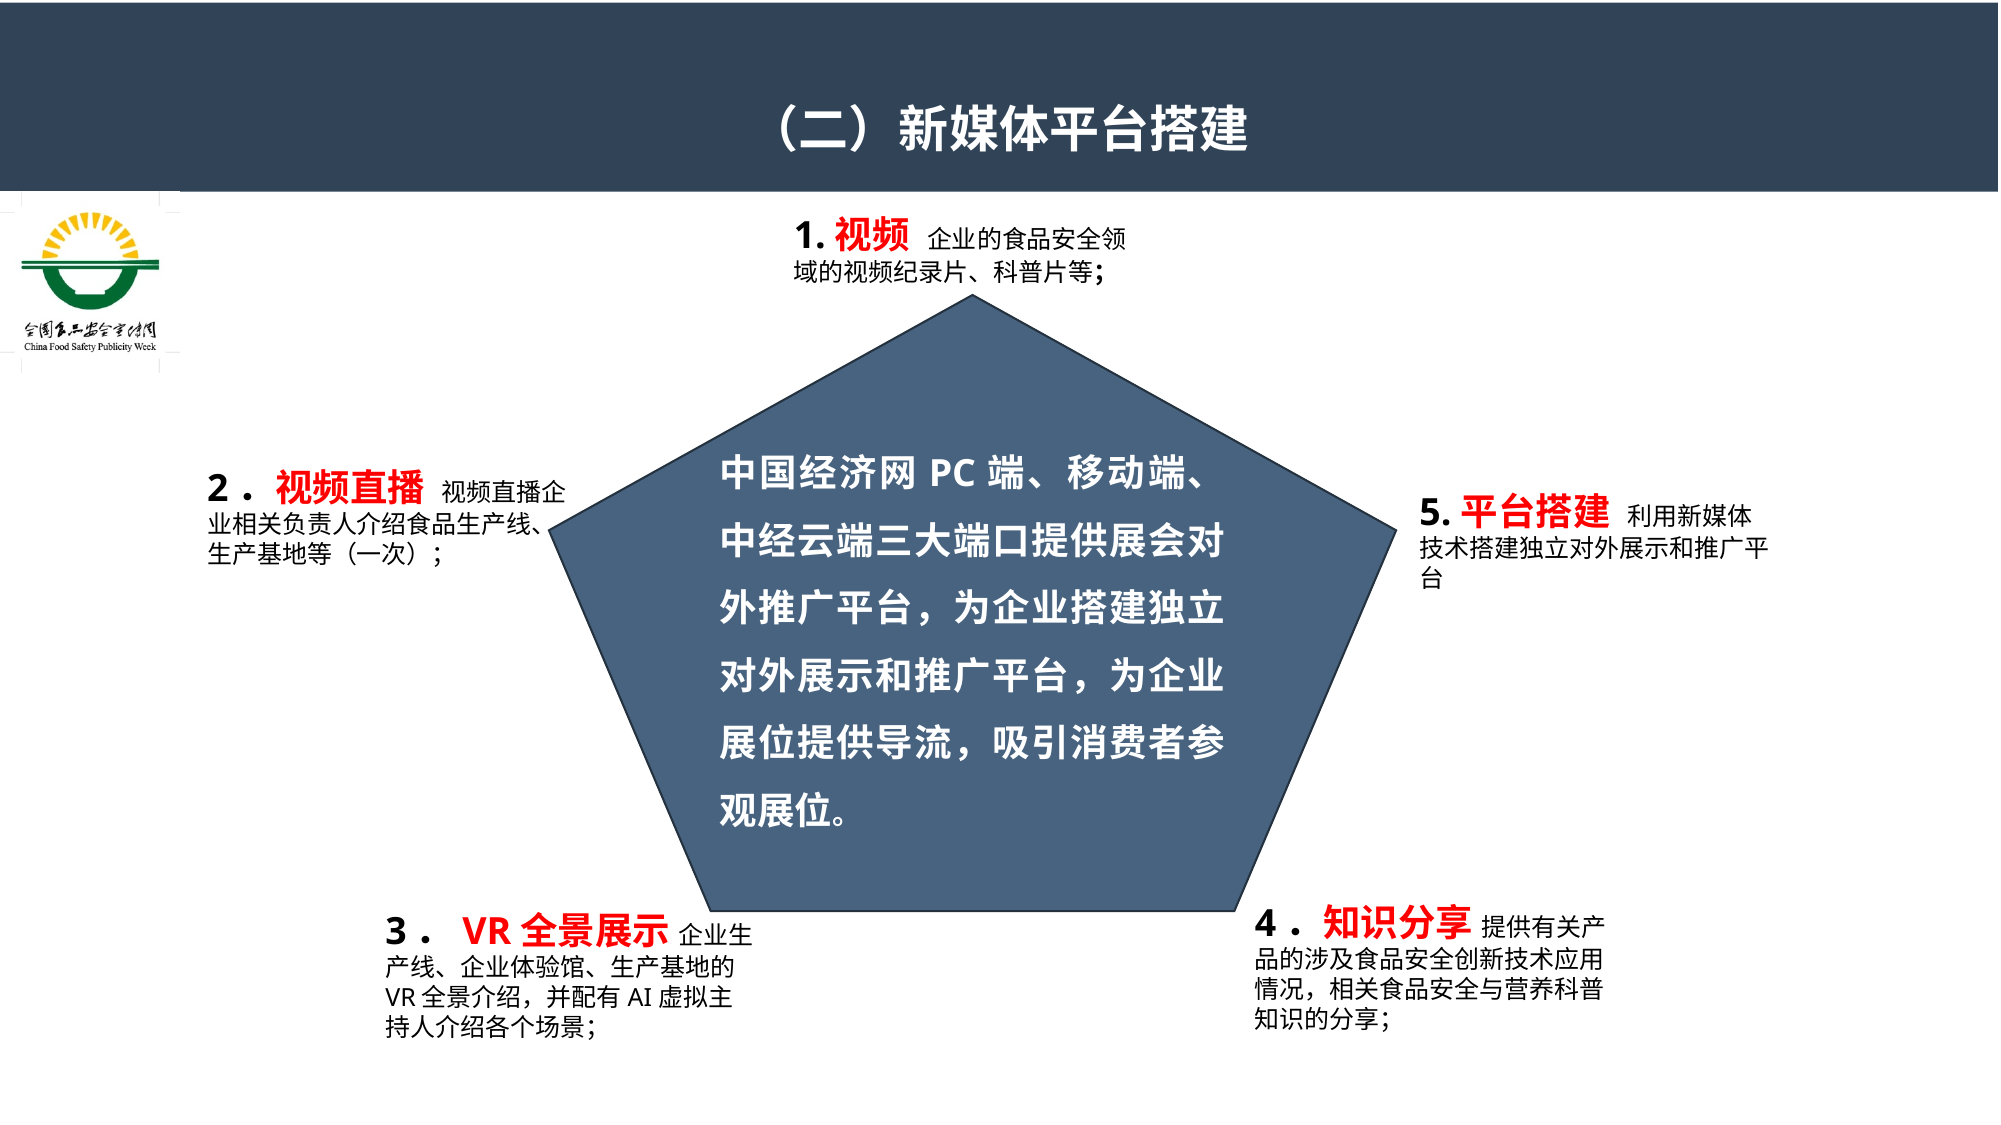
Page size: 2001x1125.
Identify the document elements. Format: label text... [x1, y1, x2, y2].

text_box [1284, 466, 1398, 635]
text_box 2．视频直播 视频直播企业相关负责人介绍食品生产线、生产基地等（一次）； [192, 456, 594, 622]
text_box 3．VR全景展示 企业生产线、企业体验馆、生产基地的VR全景介绍，并配有AI虚拟主持人介绍各个场景； [370, 899, 773, 1049]
text_box 中国经济网PC端、移动端、中经云端三大端口提供展会对外推广平台，为企业搭建独立对外展示和推广平台，为企业展位提供导流，吸引消费者参观展位。 [592, 346, 1353, 913]
text_box [586, 622, 593, 637]
text_box [594, 466, 661, 599]
picture [0, 191, 180, 373]
text_box [855, 294, 1090, 359]
text_box 4．知识分享 提供有关产品的涉及食品安全创新技术应用情况，相关食品安全与营养科普知识的分享； [1240, 891, 1643, 1042]
text_box [987, 787, 1289, 913]
text_box （二）新媒体平台搭建 [0, 2, 1999, 193]
text_box [656, 787, 958, 913]
text_box 5.平台搭建 利用新媒体技术搭建独立对外展示和推广平台 [1404, 480, 1792, 600]
text_box 1.视频 企业的食品安全领域的视频纪录片、科普片等； [779, 204, 1166, 294]
